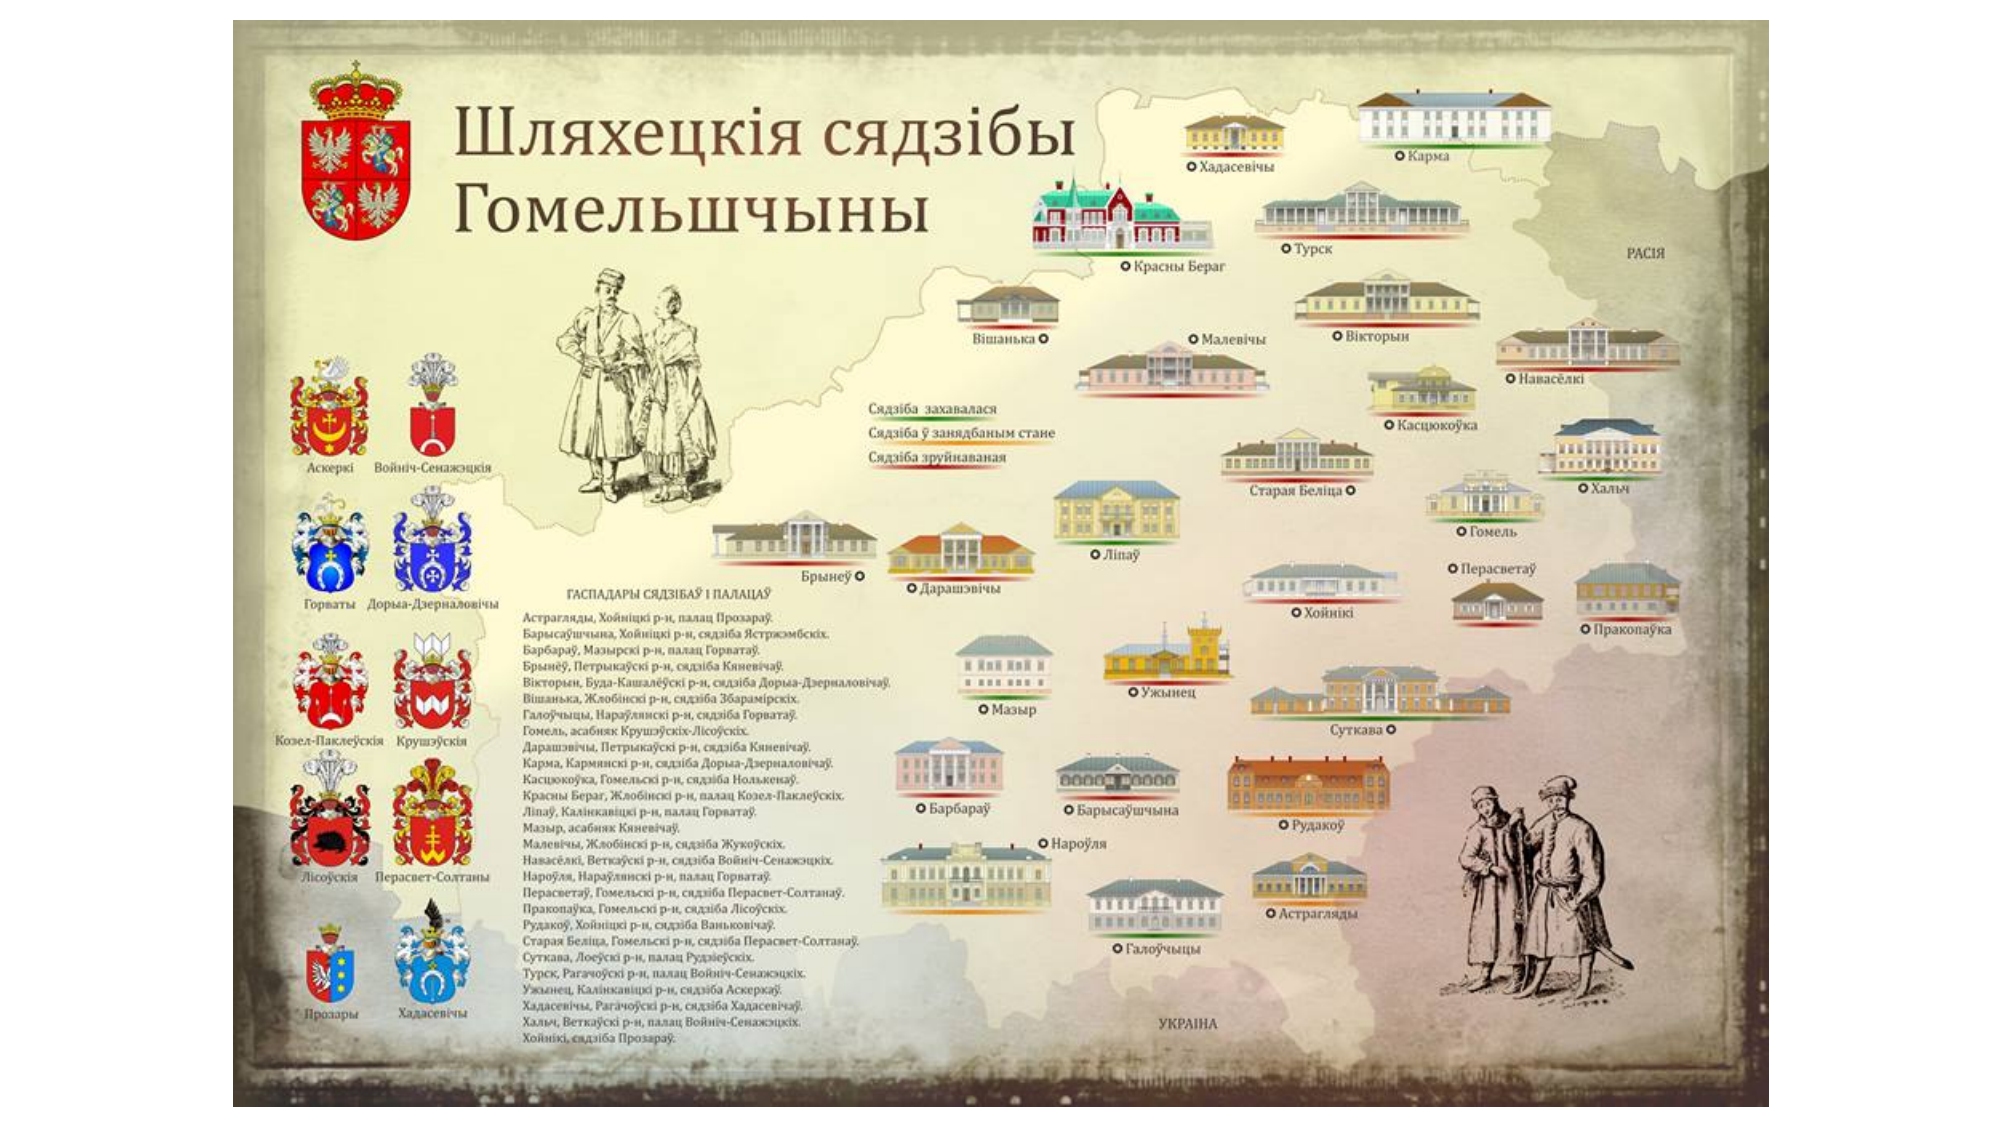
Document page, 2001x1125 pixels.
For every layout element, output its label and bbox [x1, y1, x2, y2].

picture [233, 20, 1769, 1107]
